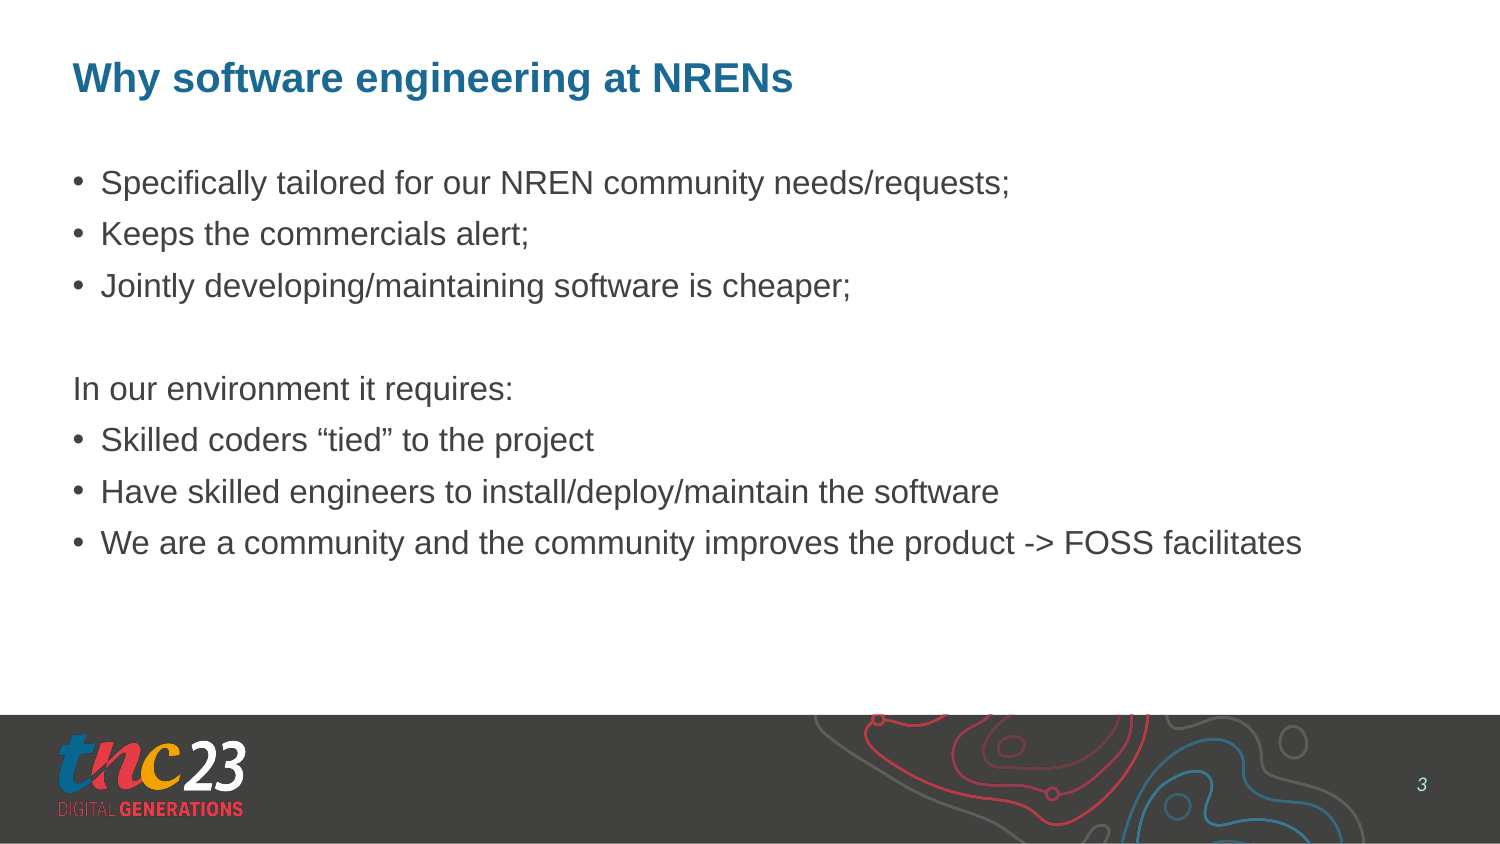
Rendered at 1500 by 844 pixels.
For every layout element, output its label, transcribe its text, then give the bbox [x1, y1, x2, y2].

list Specifically tailored for our NREN community needs/requests; Keeps the commercials alert; Jointly developing/maintaining software is cheaper; In our environment it requires: Skilled coders “tied” to the project Have skilled engineers to install/deploy/maintain the software We are a community and the community improves the product -> FOSS facilitates [57, 158, 1442, 648]
picture [57, 734, 267, 821]
slide_number 3 [1104, 760, 1442, 806]
title Why software engineering at NRENs [57, 21, 1442, 136]
